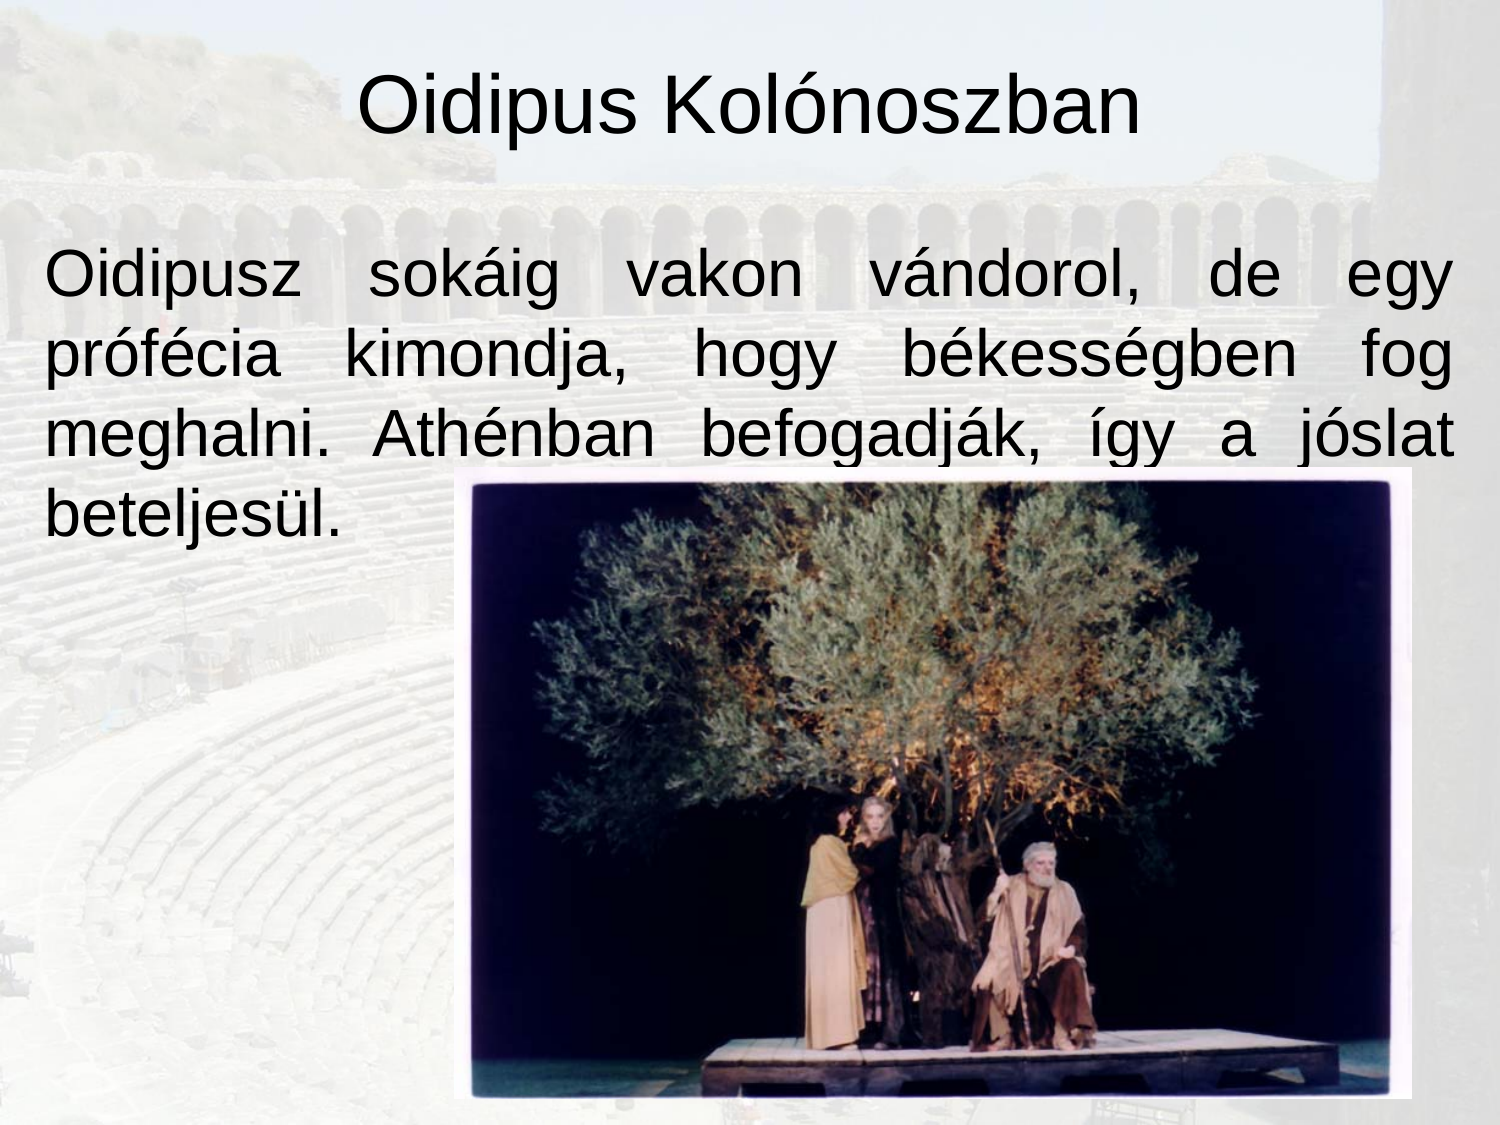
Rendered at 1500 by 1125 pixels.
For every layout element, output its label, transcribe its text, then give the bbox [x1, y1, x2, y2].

list Oidipus Kolónoszban Oidipusz sokáig vakon vándorol, de egy prófécia kimondja, hogy békességben fog meghalni. Athénban befogadják, így a jóslat beteljesül. [29, 42, 1471, 1083]
picture [0, 0, 1500, 1125]
